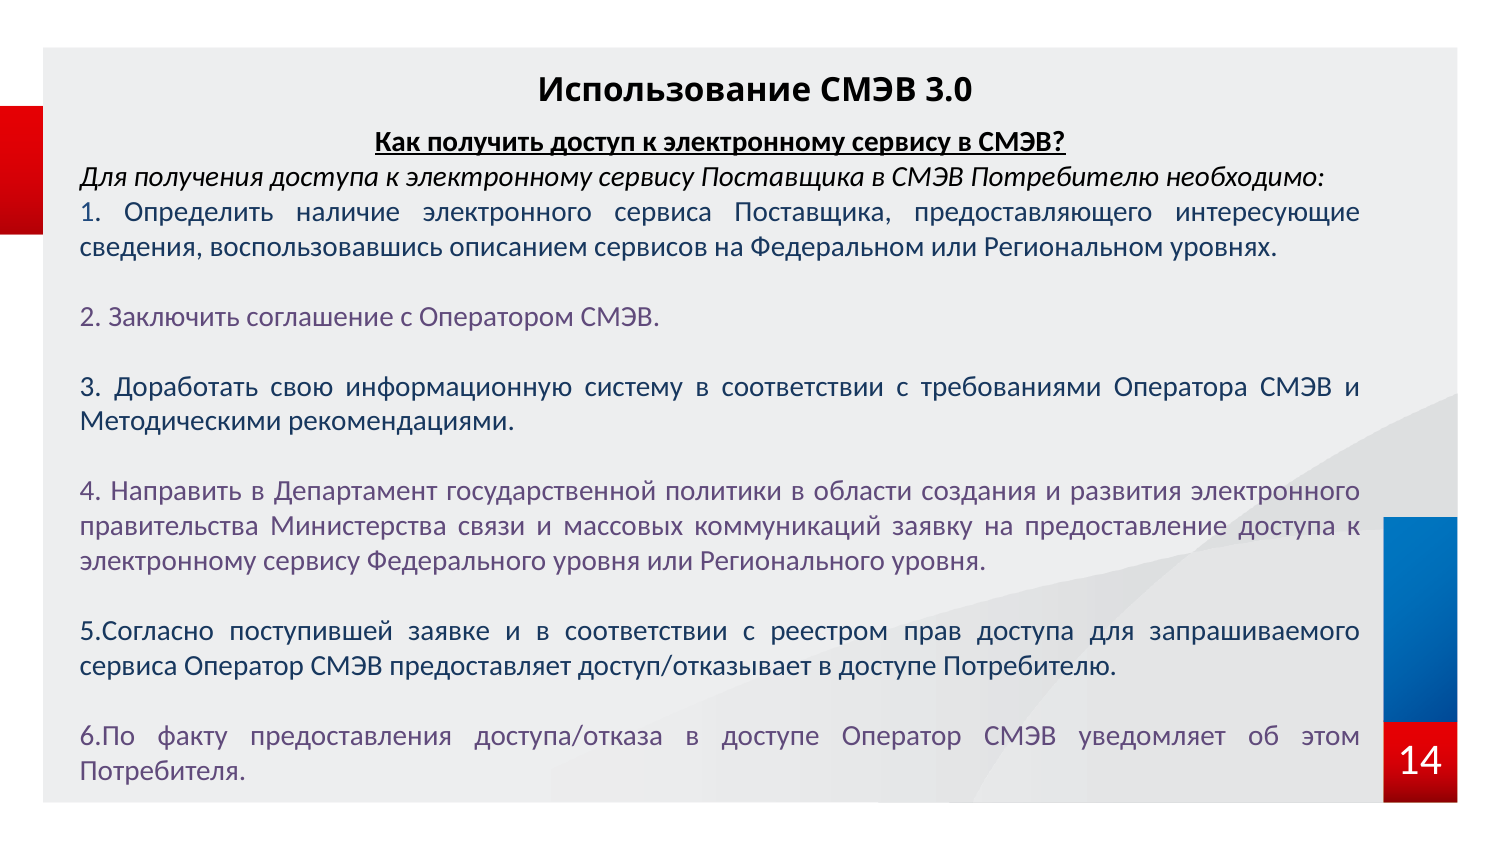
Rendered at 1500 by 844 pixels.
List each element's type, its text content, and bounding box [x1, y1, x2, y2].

slide_number 14 [1378, 721, 1462, 806]
text_box Как получить доступ к электронному сервису в СМЭВ? Для получения доступа к электронному сервису Поставщика в СМЭВ Потребителю необходимо: 1. Определить наличие электронного сервиса Поставщика, предоставляющего интересующие сведения, воспользовавшись описанием сервисов на Федеральном или Региональном уровнях. 2. Заключить соглашение с Оператором СМЭВ. 3. Доработать свою информационную систему в соответствии с требованиями Оператора СМЭВ и Методическими рекомендациями. 4. Направить в Департамент государственной политики в области создания и развития электронного правительства Министерства связи и массовых коммуникаций заявку на предоставление доступа к электронному сервису Федерального уровня или Регионального уровня. 5.Согласно поступившей заявке и в соответствии с реестром прав доступа для запрашиваемого сервиса Оператор СМЭВ предоставляет доступ/отказывает в доступе Потребителю. 6.По факту предоставления доступа/отказа в доступе Оператор СМЭВ уведомляет об этом Потребителя. [64, 114, 1376, 794]
title Использование СМЭВ 3.0 [123, 43, 1387, 125]
picture [0, 0, 1500, 844]
